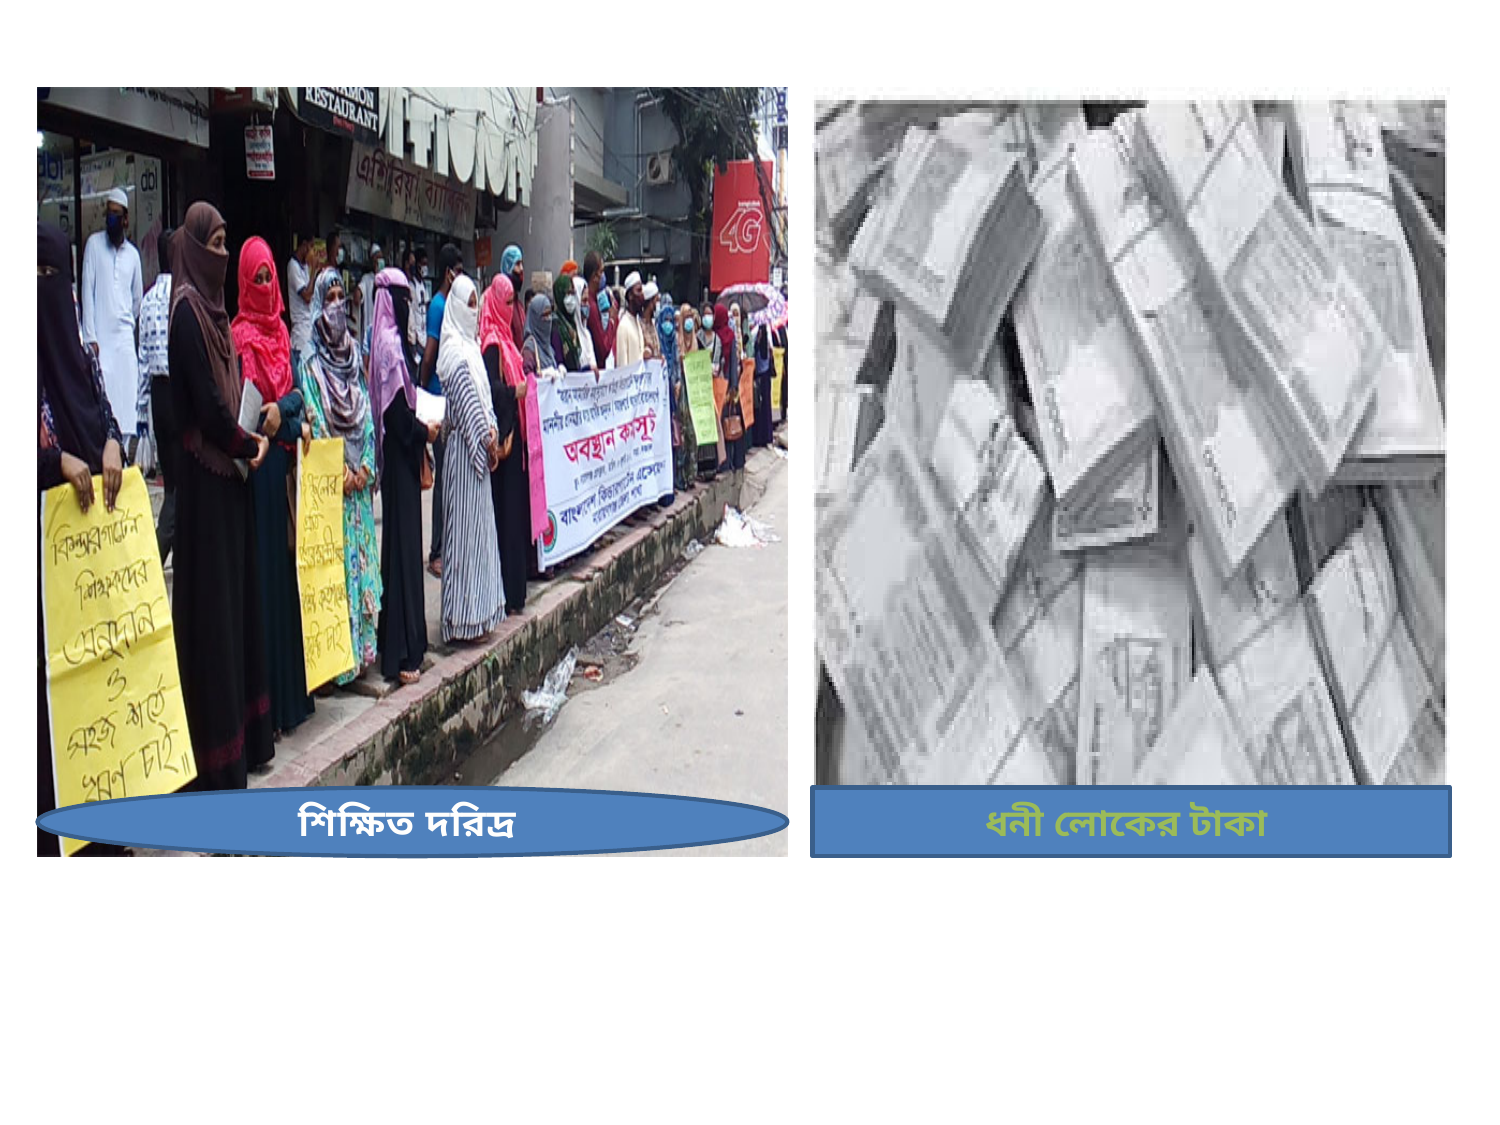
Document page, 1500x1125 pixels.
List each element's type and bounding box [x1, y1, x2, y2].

picture [37, 87, 788, 857]
picture [812, 87, 1451, 857]
